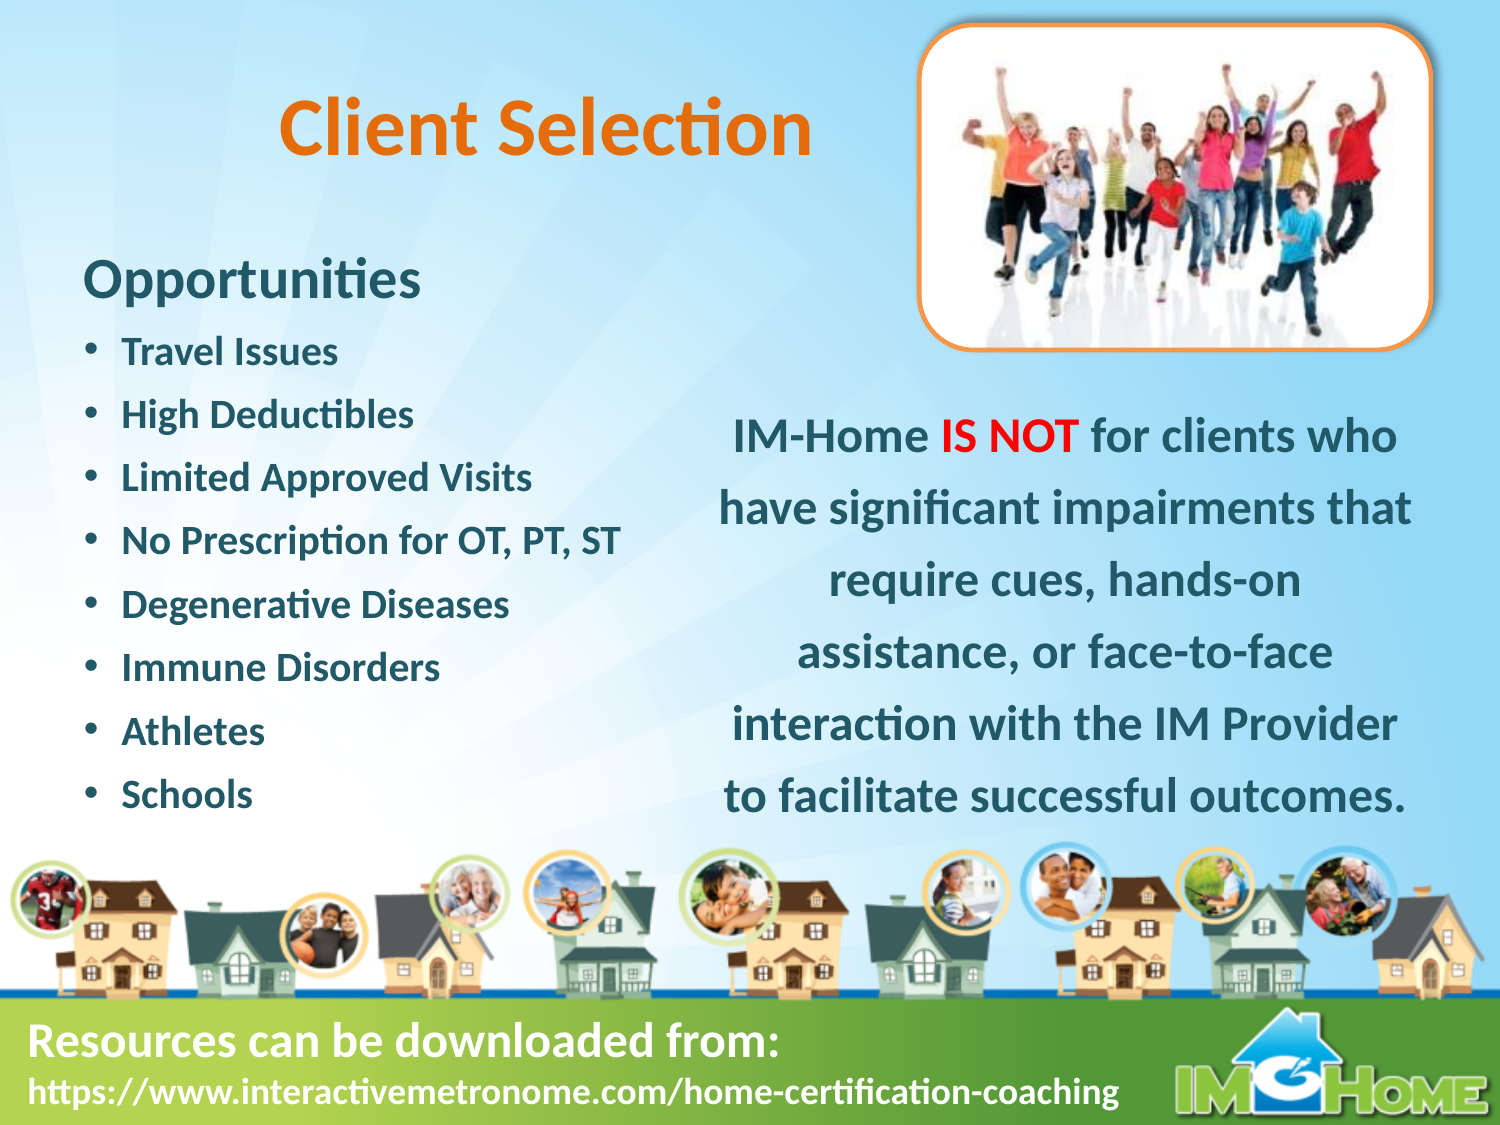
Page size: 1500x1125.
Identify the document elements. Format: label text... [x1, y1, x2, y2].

picture [0, 0, 1500, 1125]
title Client Selection [68, 56, 913, 188]
list IM-Home IS NOT for clients who have significant impairments that require cues, hands-on assistance, or face-to-face interaction with the IM Provider to facilitate successful outcomes. [699, 374, 1432, 838]
list Opportunities Travel Issues High Deductibles Limited Approved Visits No Prescription for OT, PT, ST Degenerative Diseases Immune Disorders Athletes Schools [68, 212, 801, 838]
